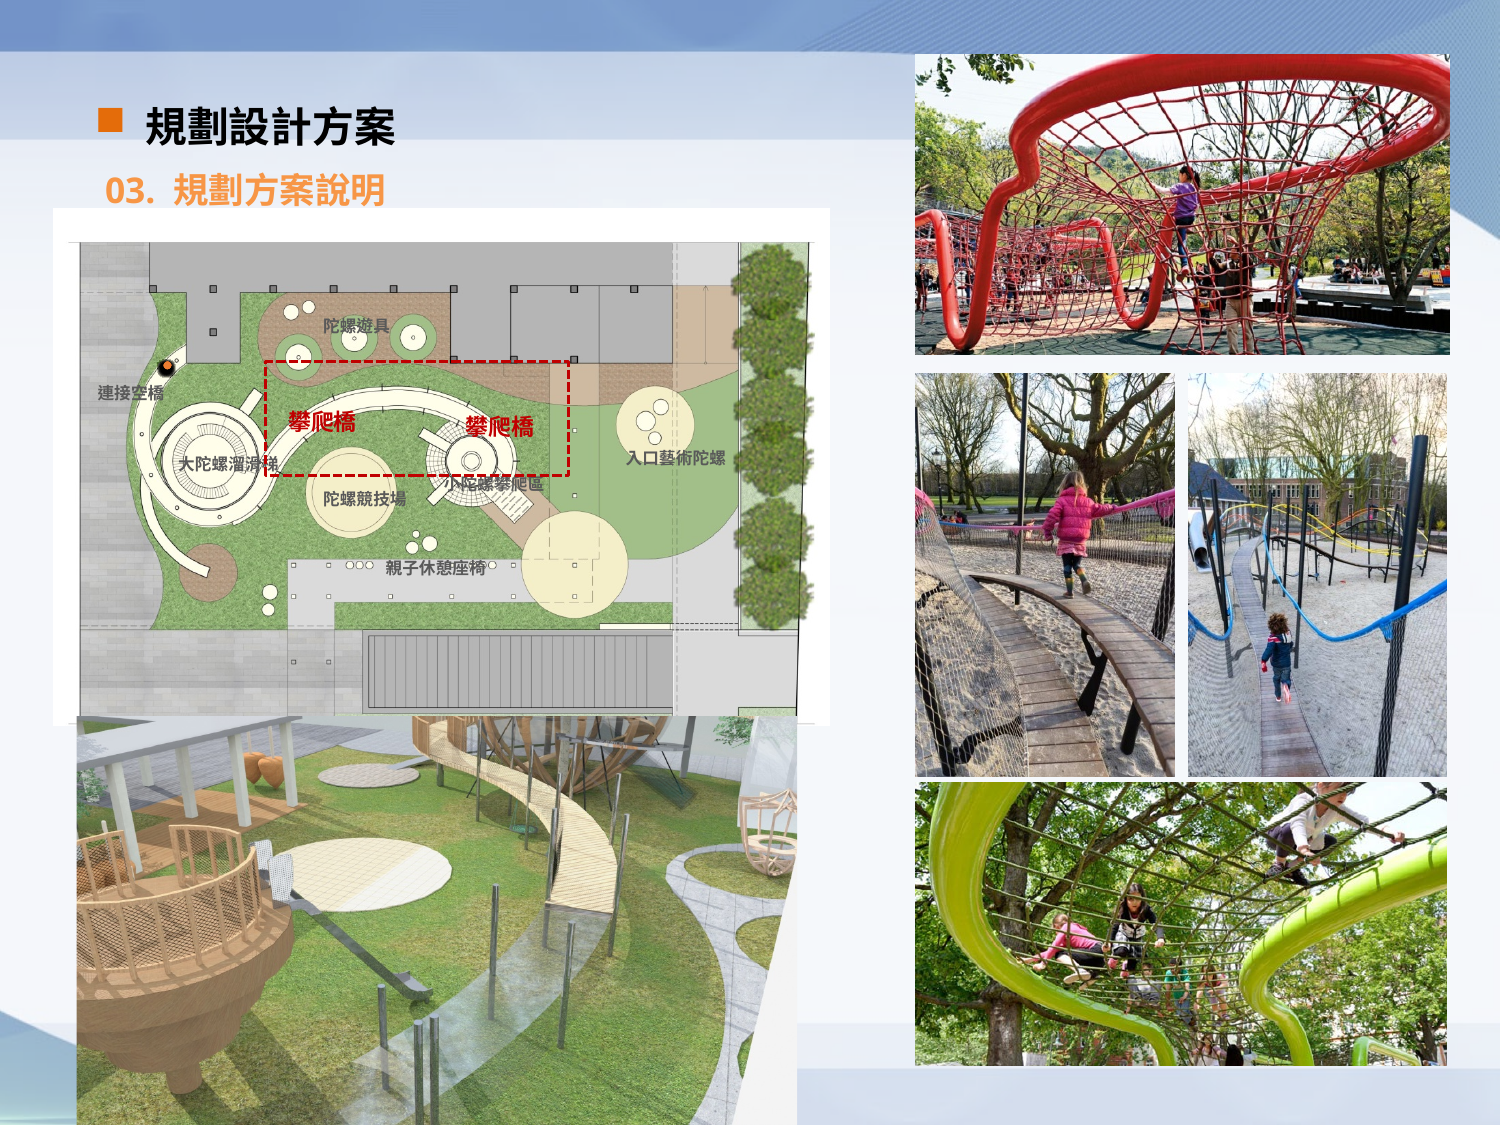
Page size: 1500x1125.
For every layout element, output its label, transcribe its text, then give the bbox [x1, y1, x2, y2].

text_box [915, 373, 1447, 777]
picture [915, 54, 1450, 355]
picture [76, 716, 798, 1125]
picture [915, 782, 1447, 1066]
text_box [53, 208, 830, 726]
table_cell 294,573 [0, 0, 1500, 1125]
text_box 03. 規劃方案說明 [100, 172, 915, 216]
text_box 規劃設計方案 [90, 95, 401, 156]
